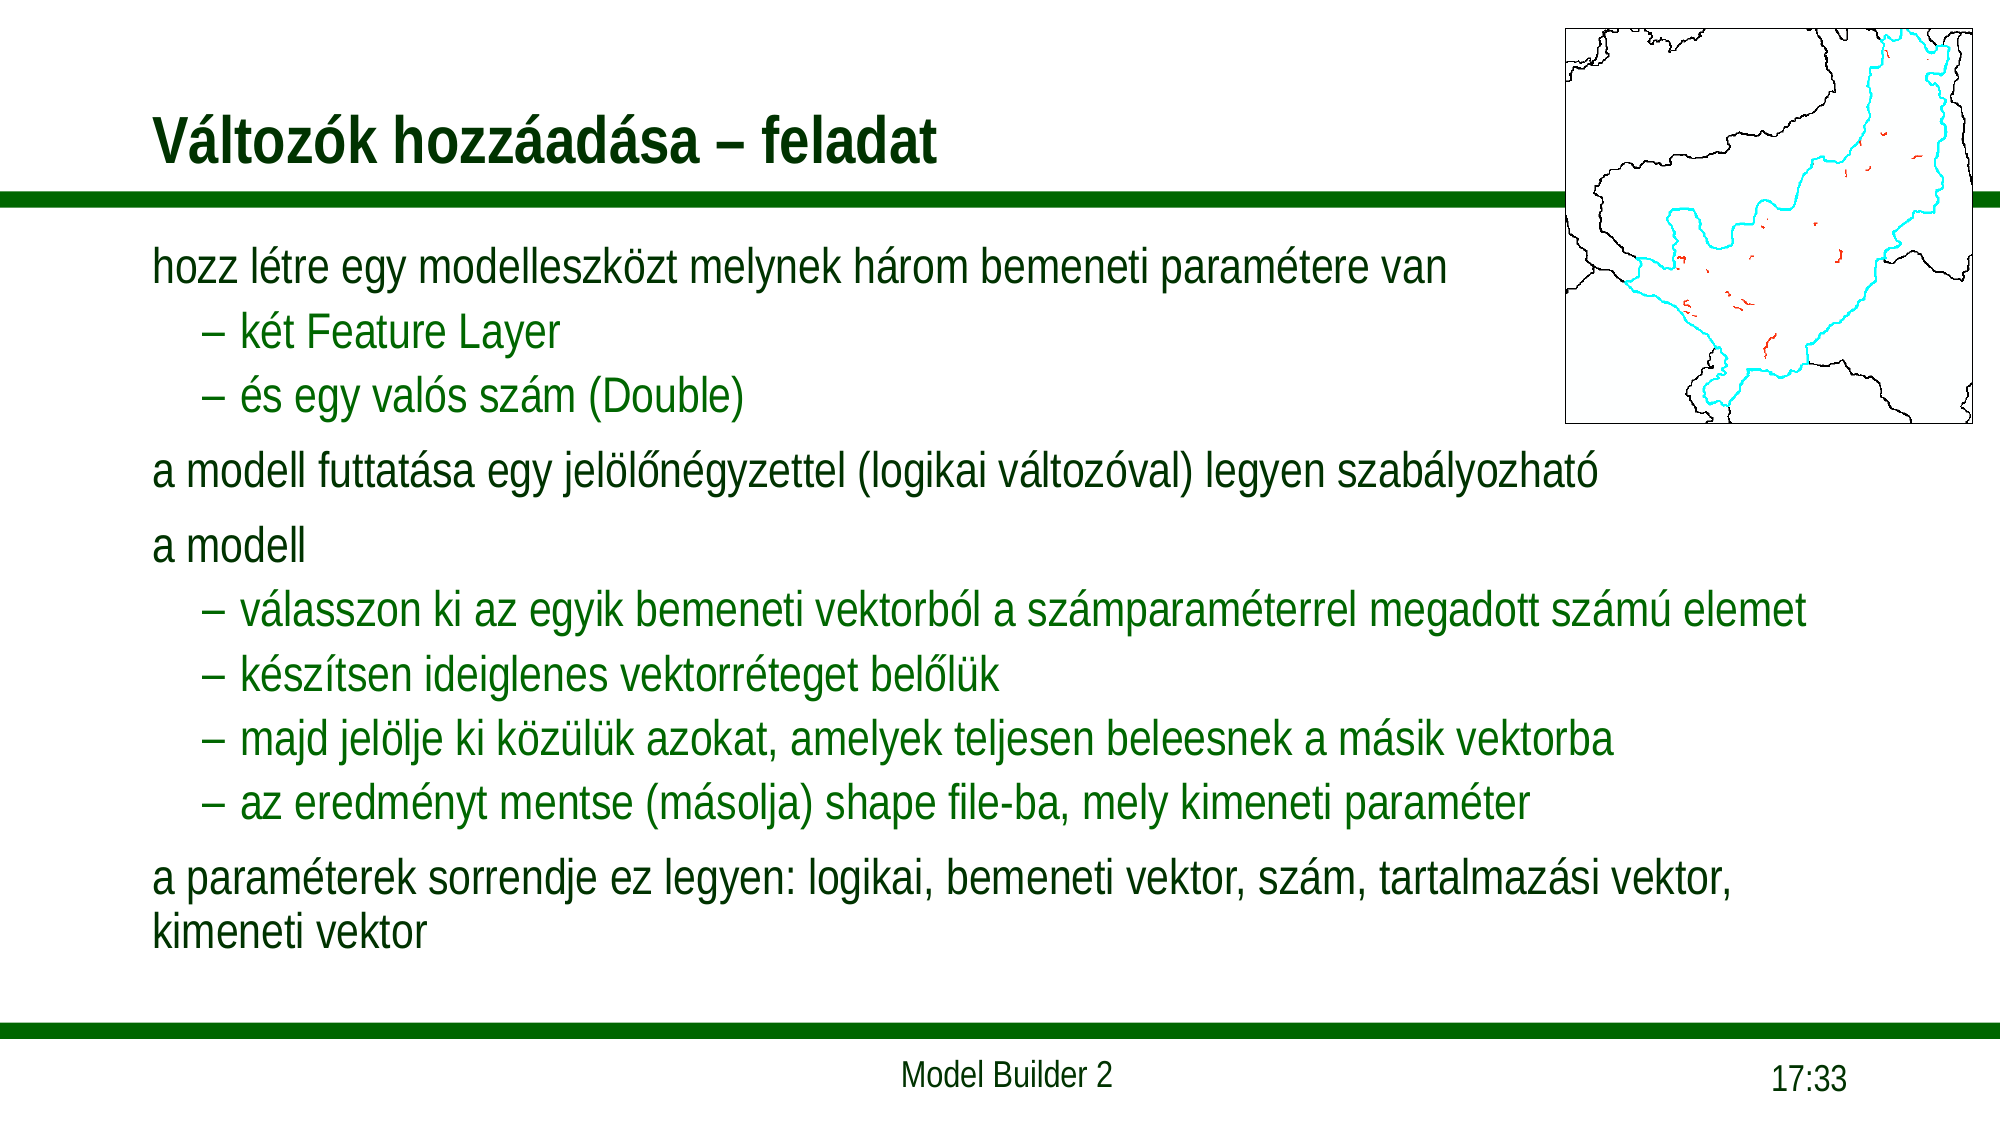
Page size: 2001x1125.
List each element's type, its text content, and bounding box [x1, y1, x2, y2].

title Változók hozzáadása – feladat [137, 28, 1565, 186]
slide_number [1390, 1046, 1863, 1106]
list hozz létre egy modelleszközt melynek három bemeneti paramétere van két Feature Layer és egy valós szám (Double) a modell futtatása egy jelölőnégyzettel (logikai változóval) legyen szabályozható a modell válasszon ki az egyik bemeneti vektorból a számparaméterrel megadott számú elemet készítsen ideiglenes vektorréteget belőlük majd jelölje ki közülük azokat, amelyek teljesen beleesnek a másik vektorba az eredményt mentse (másolja) shape file-ba, mely kimeneti paraméter a paraméterek sorrendje ez legyen: logikai, bemeneti vektor, szám, tartalmazási vektor, kimeneti vektor [137, 233, 1863, 1014]
picture [1565, 28, 1973, 424]
